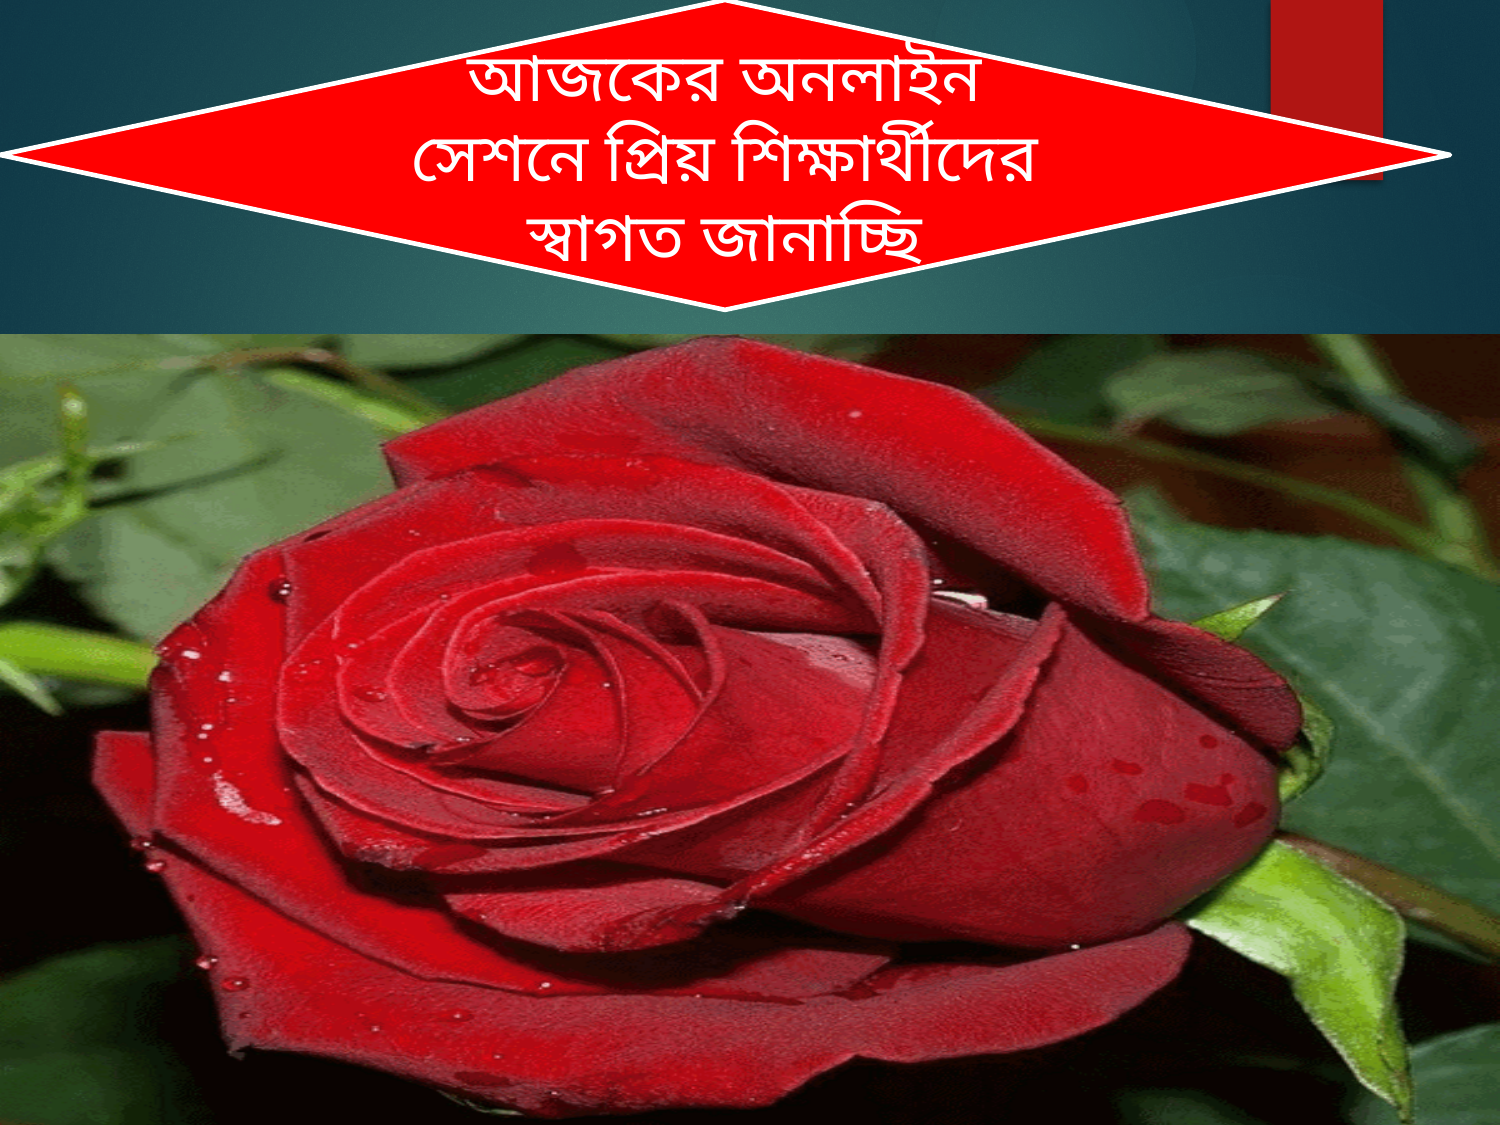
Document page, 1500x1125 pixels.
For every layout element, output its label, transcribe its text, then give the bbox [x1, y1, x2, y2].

picture [0, 334, 1500, 1125]
text_box [854, 24, 1500, 148]
text_box আজকের অনলাইন সেশনে প্রিয় শিক্ষার্থীদের স্বাগত জানাচ্ছি [0, 0, 1453, 313]
text_box [0, 24, 596, 148]
